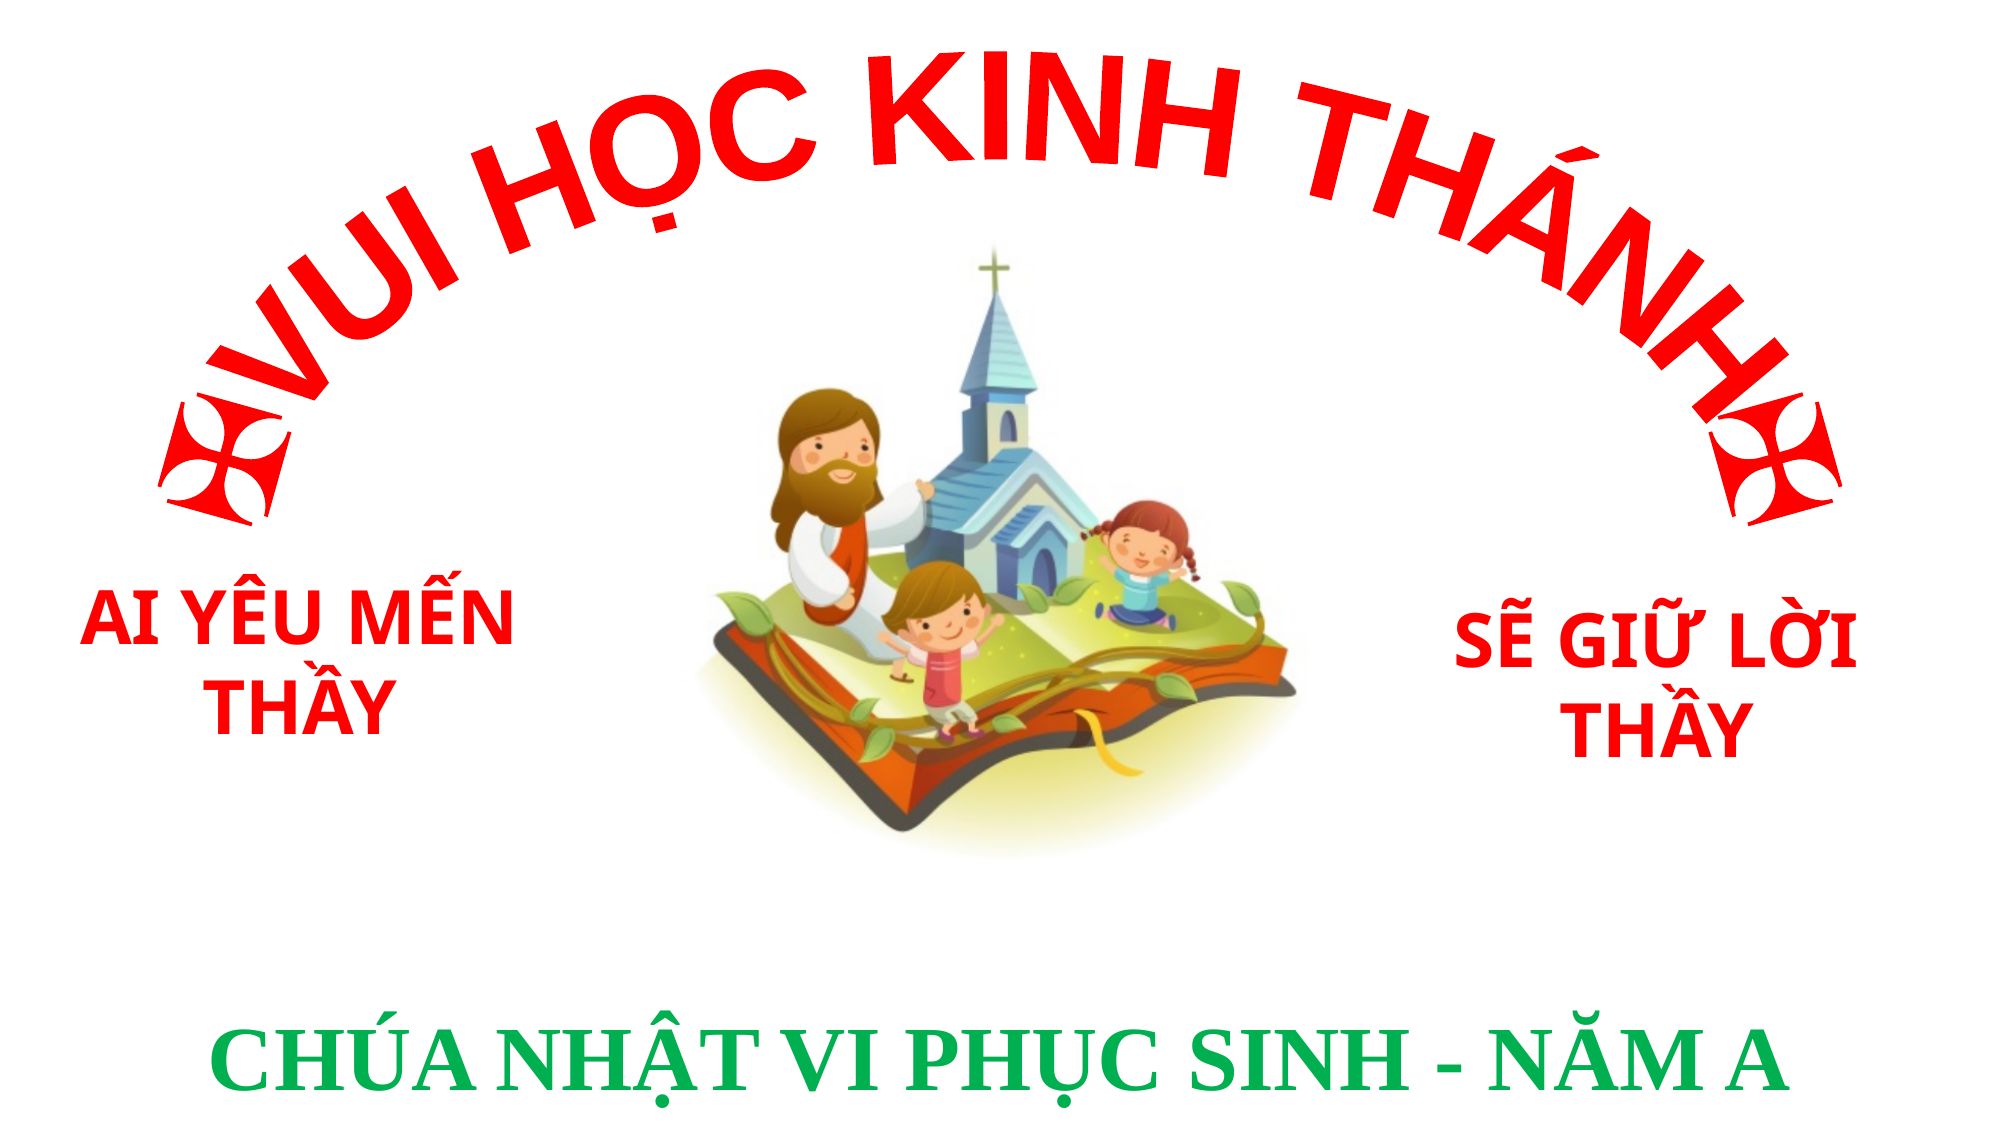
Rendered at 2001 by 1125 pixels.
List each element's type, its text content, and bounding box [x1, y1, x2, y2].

picture [632, 233, 1368, 936]
text_box CHÚA NHẬT VI PHỤC SINH - NĂM A [0, 993, 2000, 1115]
text_box AI YÊU MẾN THẦY [30, 562, 569, 758]
text_box SẼ GIỮ LỜI THẦY [1368, 584, 1969, 780]
